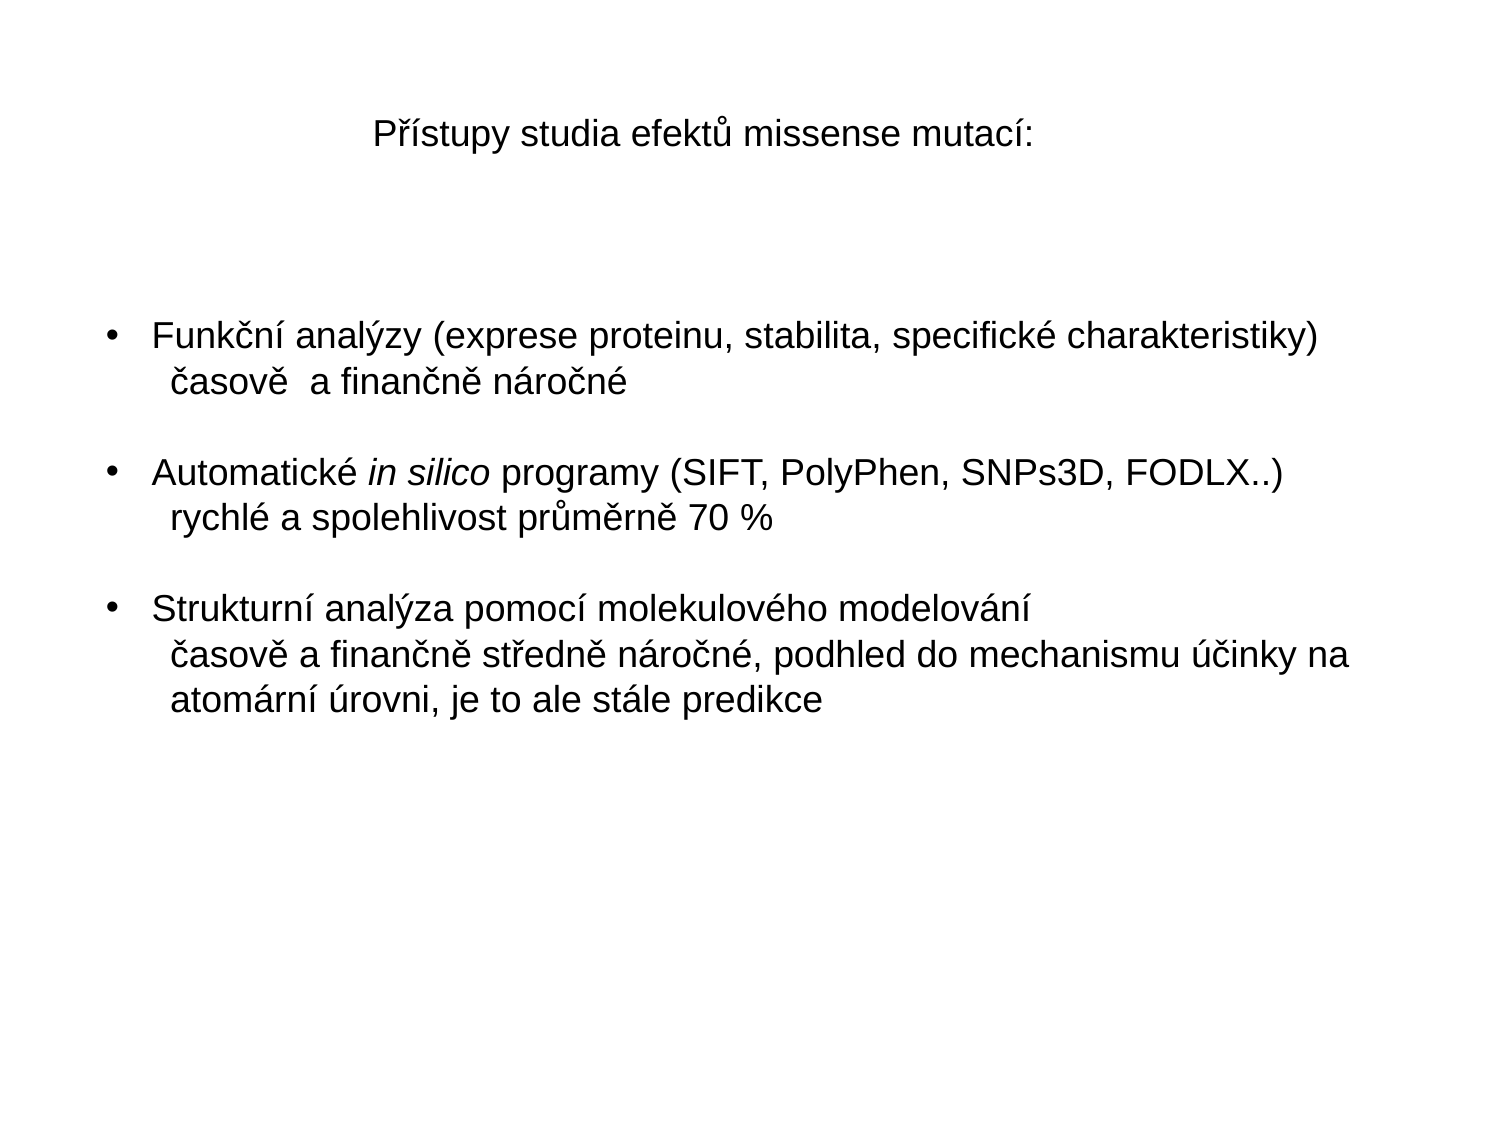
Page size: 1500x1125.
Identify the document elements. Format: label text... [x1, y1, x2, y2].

text_box Přístupy studia efektů missense mutací: [357, 101, 1050, 162]
text_box Funkční analýzy (exprese proteinu, stabilita, specifické charakteristiky) časově a finančně náročné Automatické in silico programy (SIFT, PolyPhen, SNPs3D, FODLX..) rychlé a spolehlivost průměrně 70 % Strukturní analýza pomocí molekulového modelování časově a finančně středně náročné, podhled do mechanismu účinky na atomární úrovni, je to ale stále predikce [91, 304, 1456, 728]
